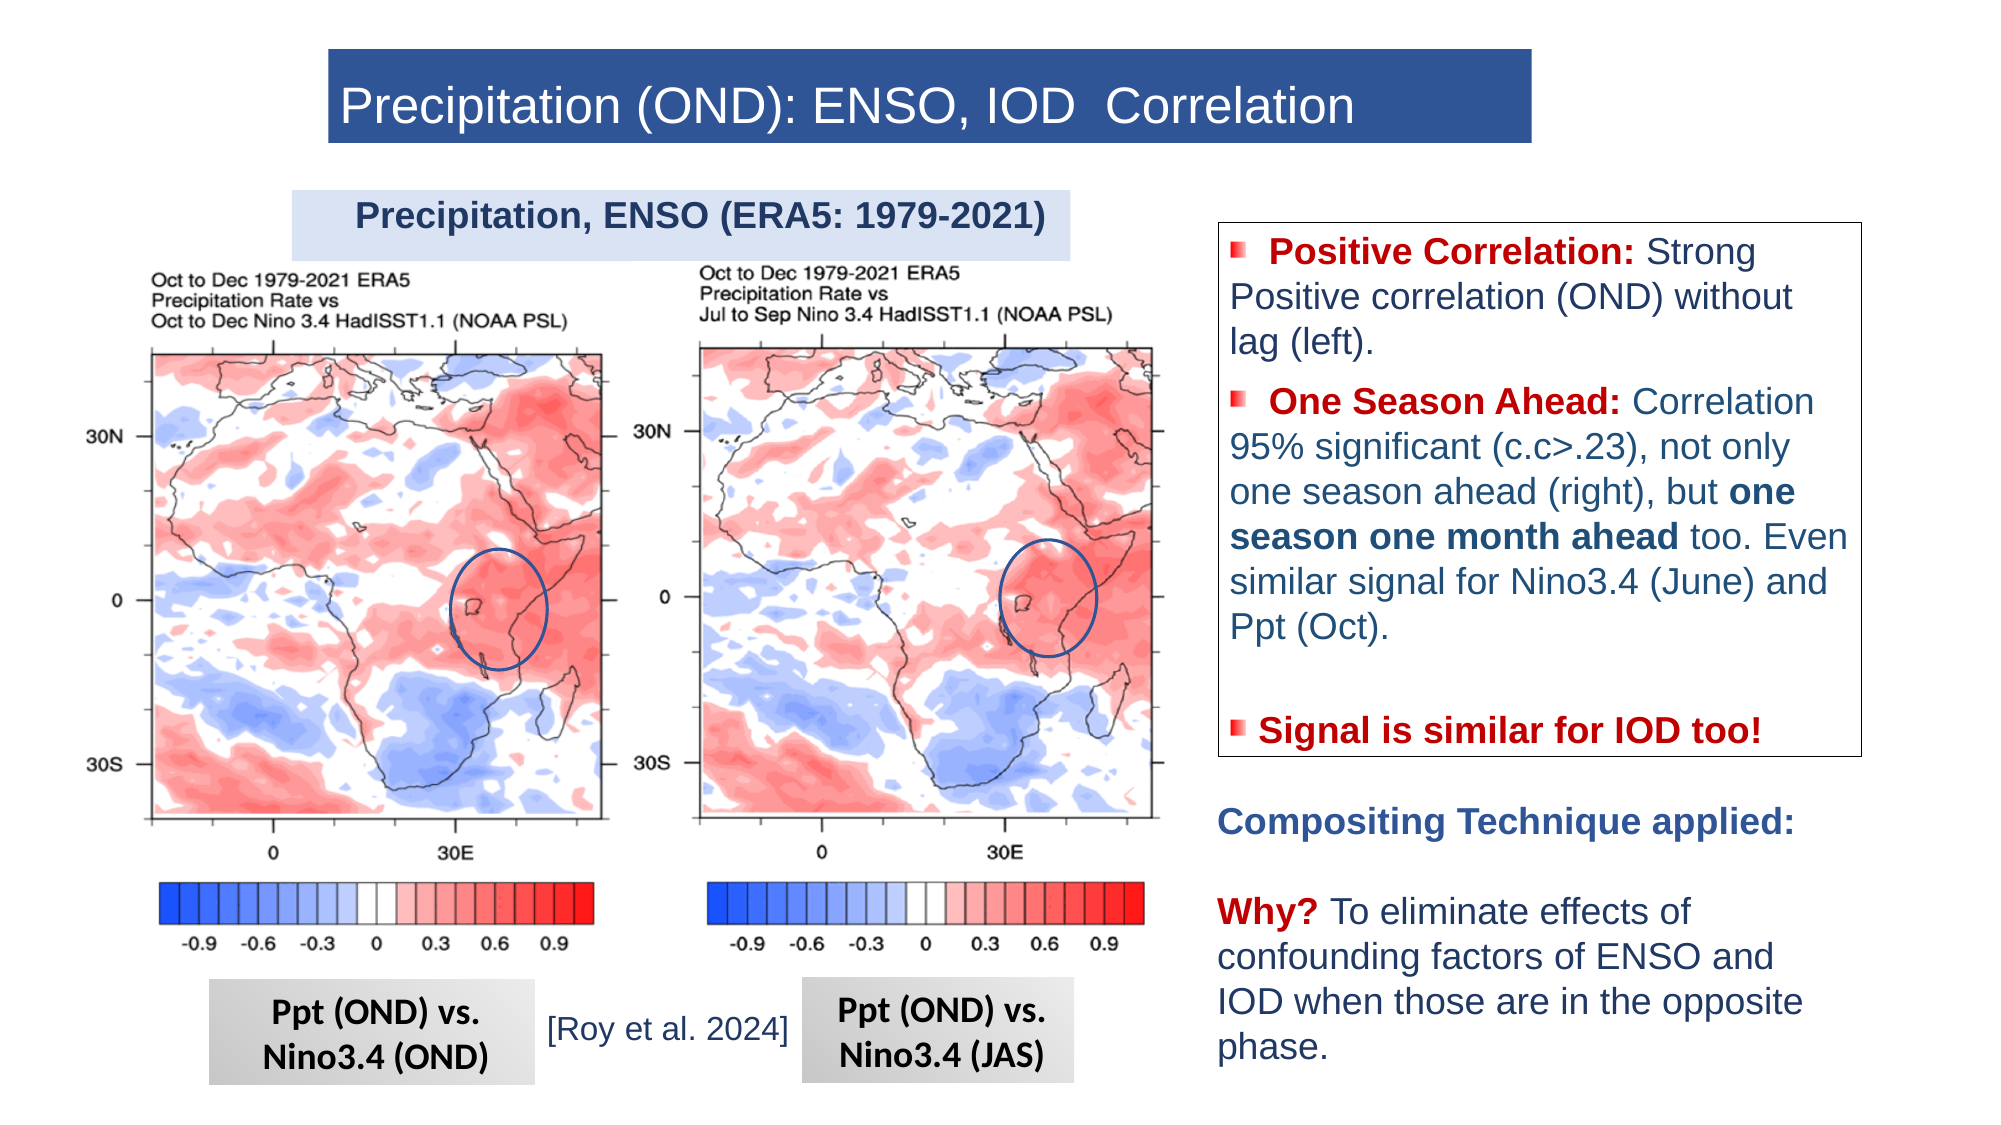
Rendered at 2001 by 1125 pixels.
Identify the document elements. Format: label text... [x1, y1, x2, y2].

picture [1229, 389, 1248, 409]
text_box Precipitation, ENSO (ERA5: 1979-2021) [291, 190, 1071, 262]
text_box [Roy et al. 2024] [532, 1000, 859, 1055]
picture [1229, 718, 1248, 738]
text_box Ppt (OND) vs. Nino3.4 (JAS) [802, 977, 1075, 1083]
text_box Positive Correlation: Strong Positive correlation (OND) without lag (left). One Season Ahead: Correlation 95% significant (c.c>.23), not only one season ahead (right), but one season one month ahead too. Even similar signal for Nino3.4 (June) and Ppt (Oct). Signal is similar for IOD too! [1218, 221, 1861, 757]
text_box Ppt (OND) vs. Nino3.4 (OND) [209, 979, 535, 1085]
picture [633, 261, 1165, 976]
picture [86, 236, 618, 951]
text_box Compositing Technique applied: Why? To eliminate effects of confounding factors of ENSO and IOD when those are in the opposite phase. [1205, 791, 1861, 1074]
text_box Precipitation (OND): ENSO, IOD Correlation [328, 49, 1532, 143]
picture [1229, 240, 1248, 260]
